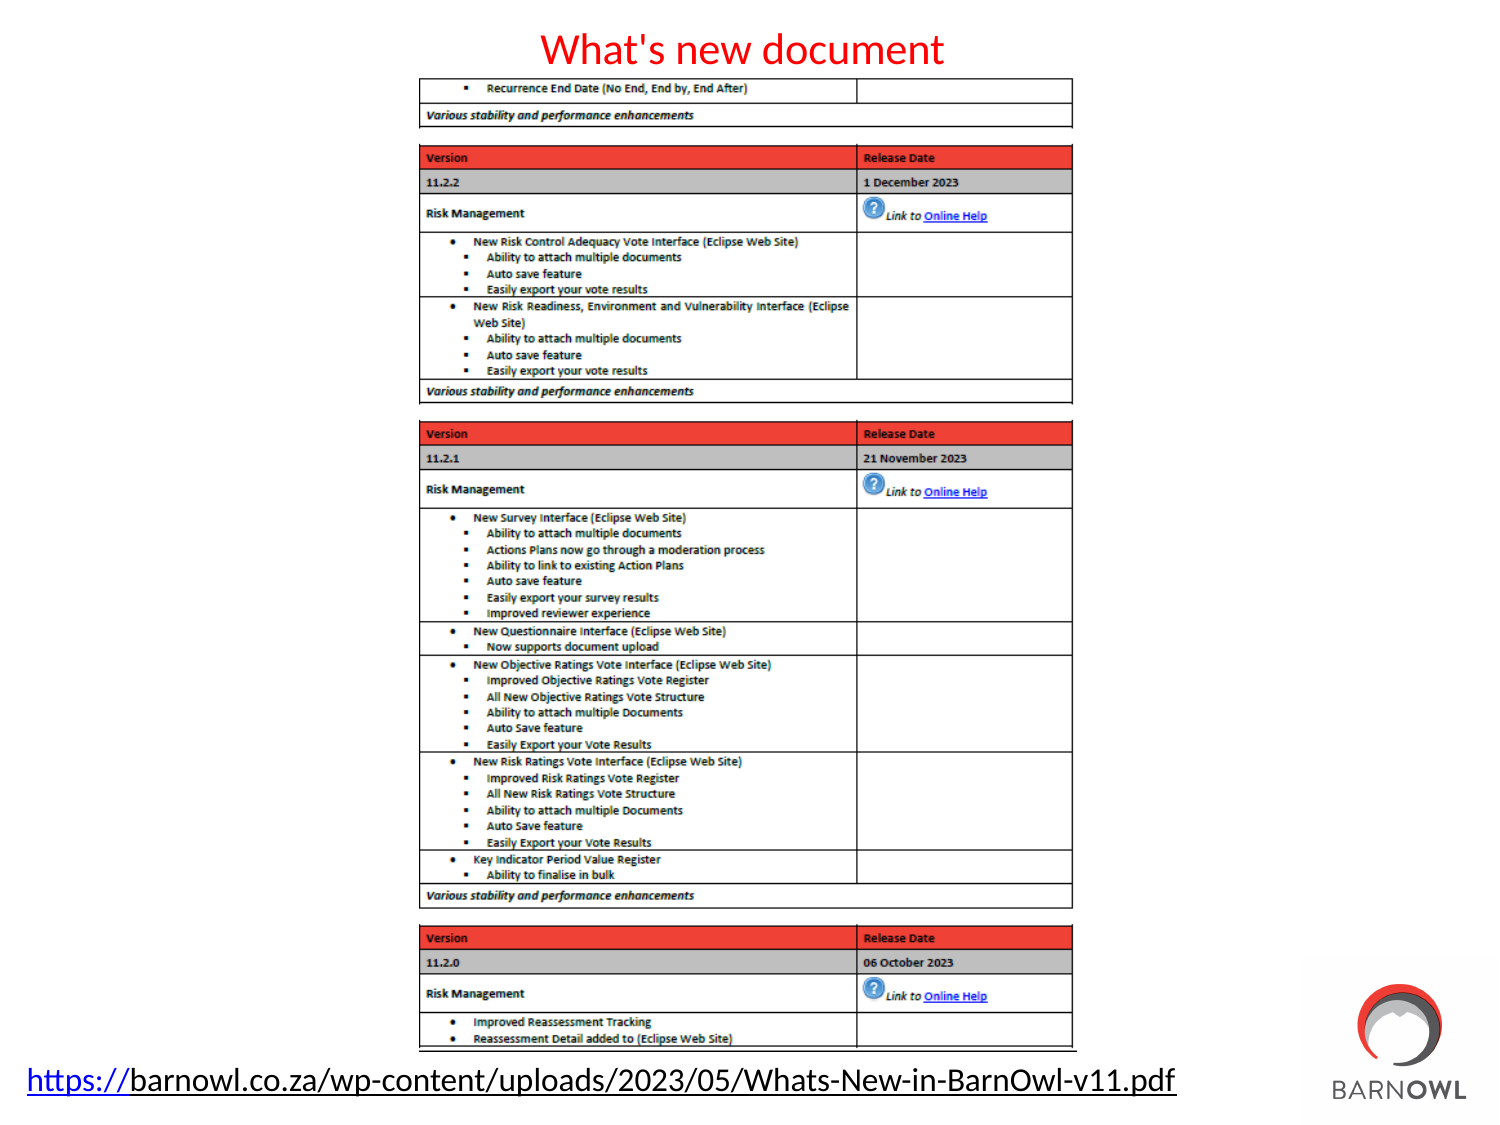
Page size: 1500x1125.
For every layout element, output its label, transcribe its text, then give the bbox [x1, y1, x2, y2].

picture [1301, 958, 1499, 1125]
picture [419, 77, 1077, 1052]
title What's new document [0, 12, 1498, 134]
text_box https://barnowl.co.za/wp-content/uploads/2023/05/Whats-New-in-BarnOwl-v11.pdf [11, 1051, 1278, 1106]
